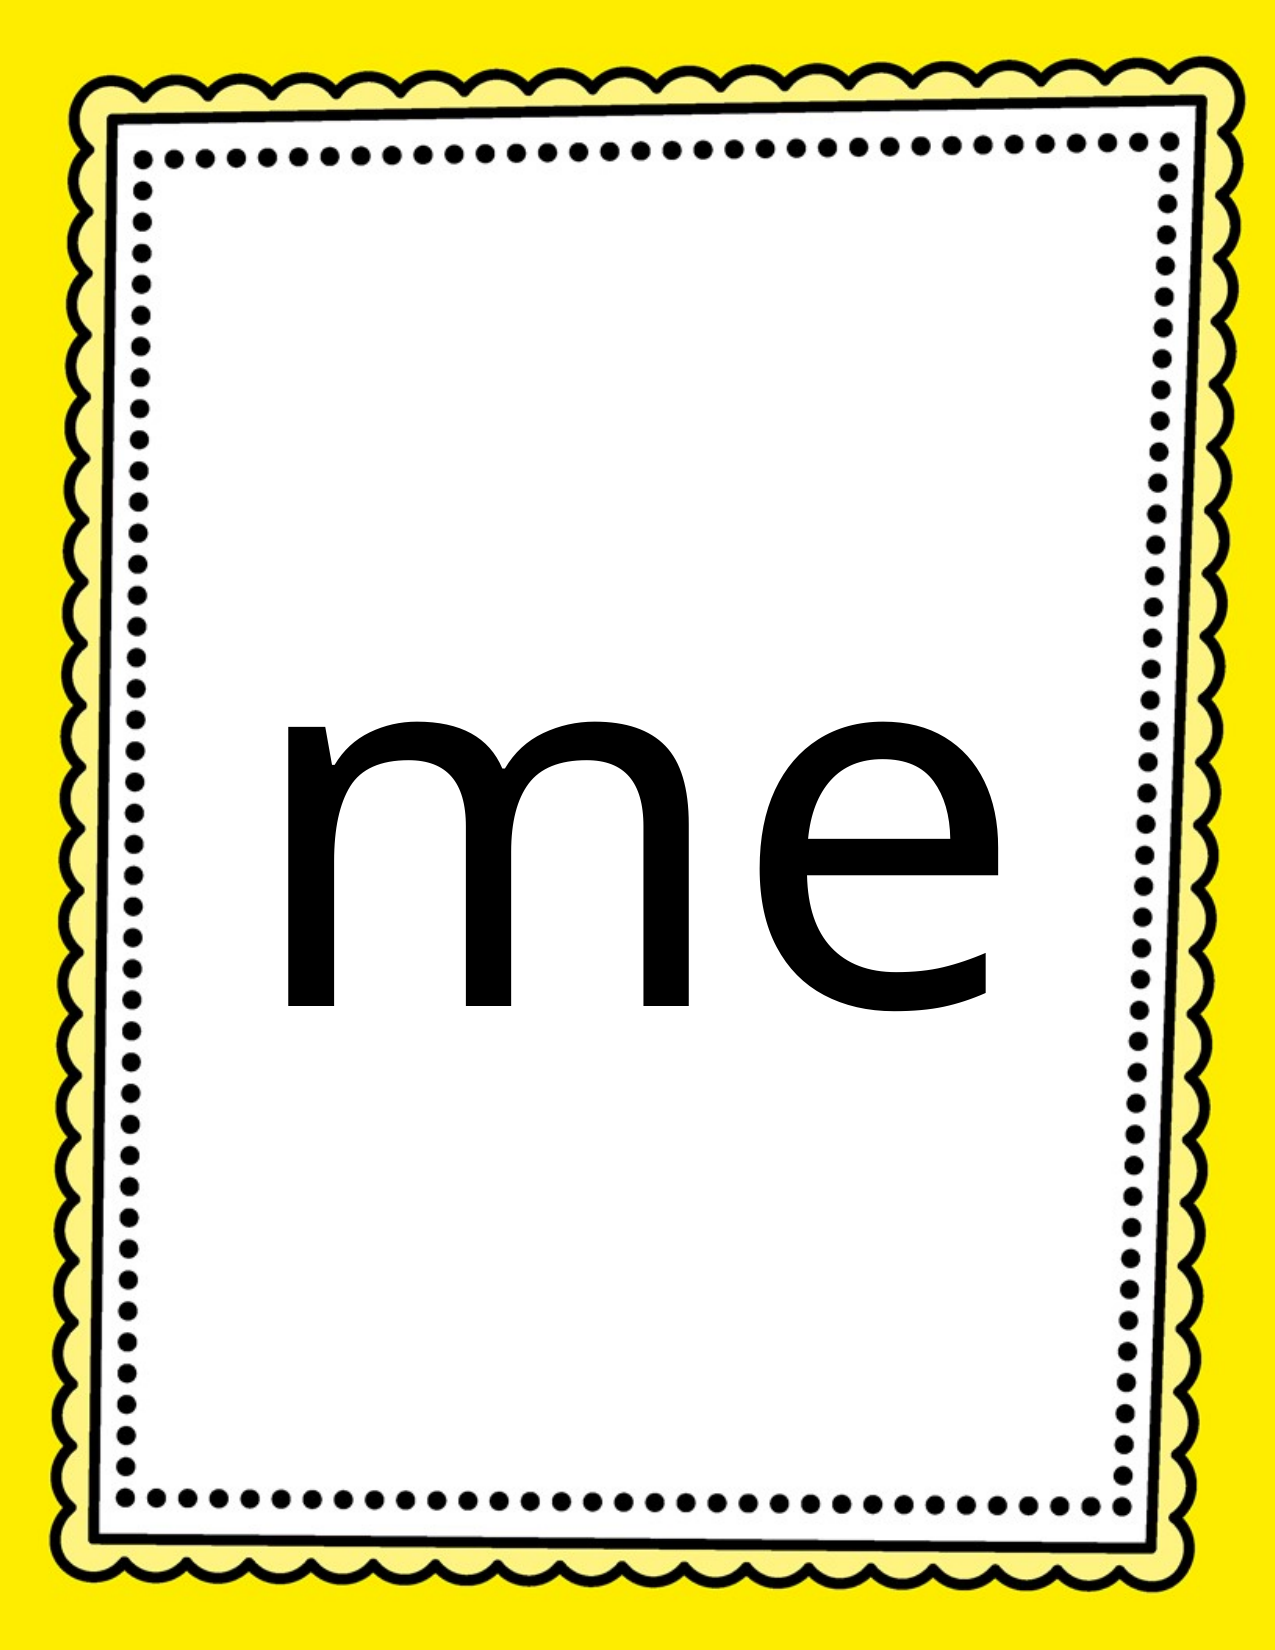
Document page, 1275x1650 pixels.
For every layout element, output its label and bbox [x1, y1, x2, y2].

list [0, 0, 1275, 1650]
